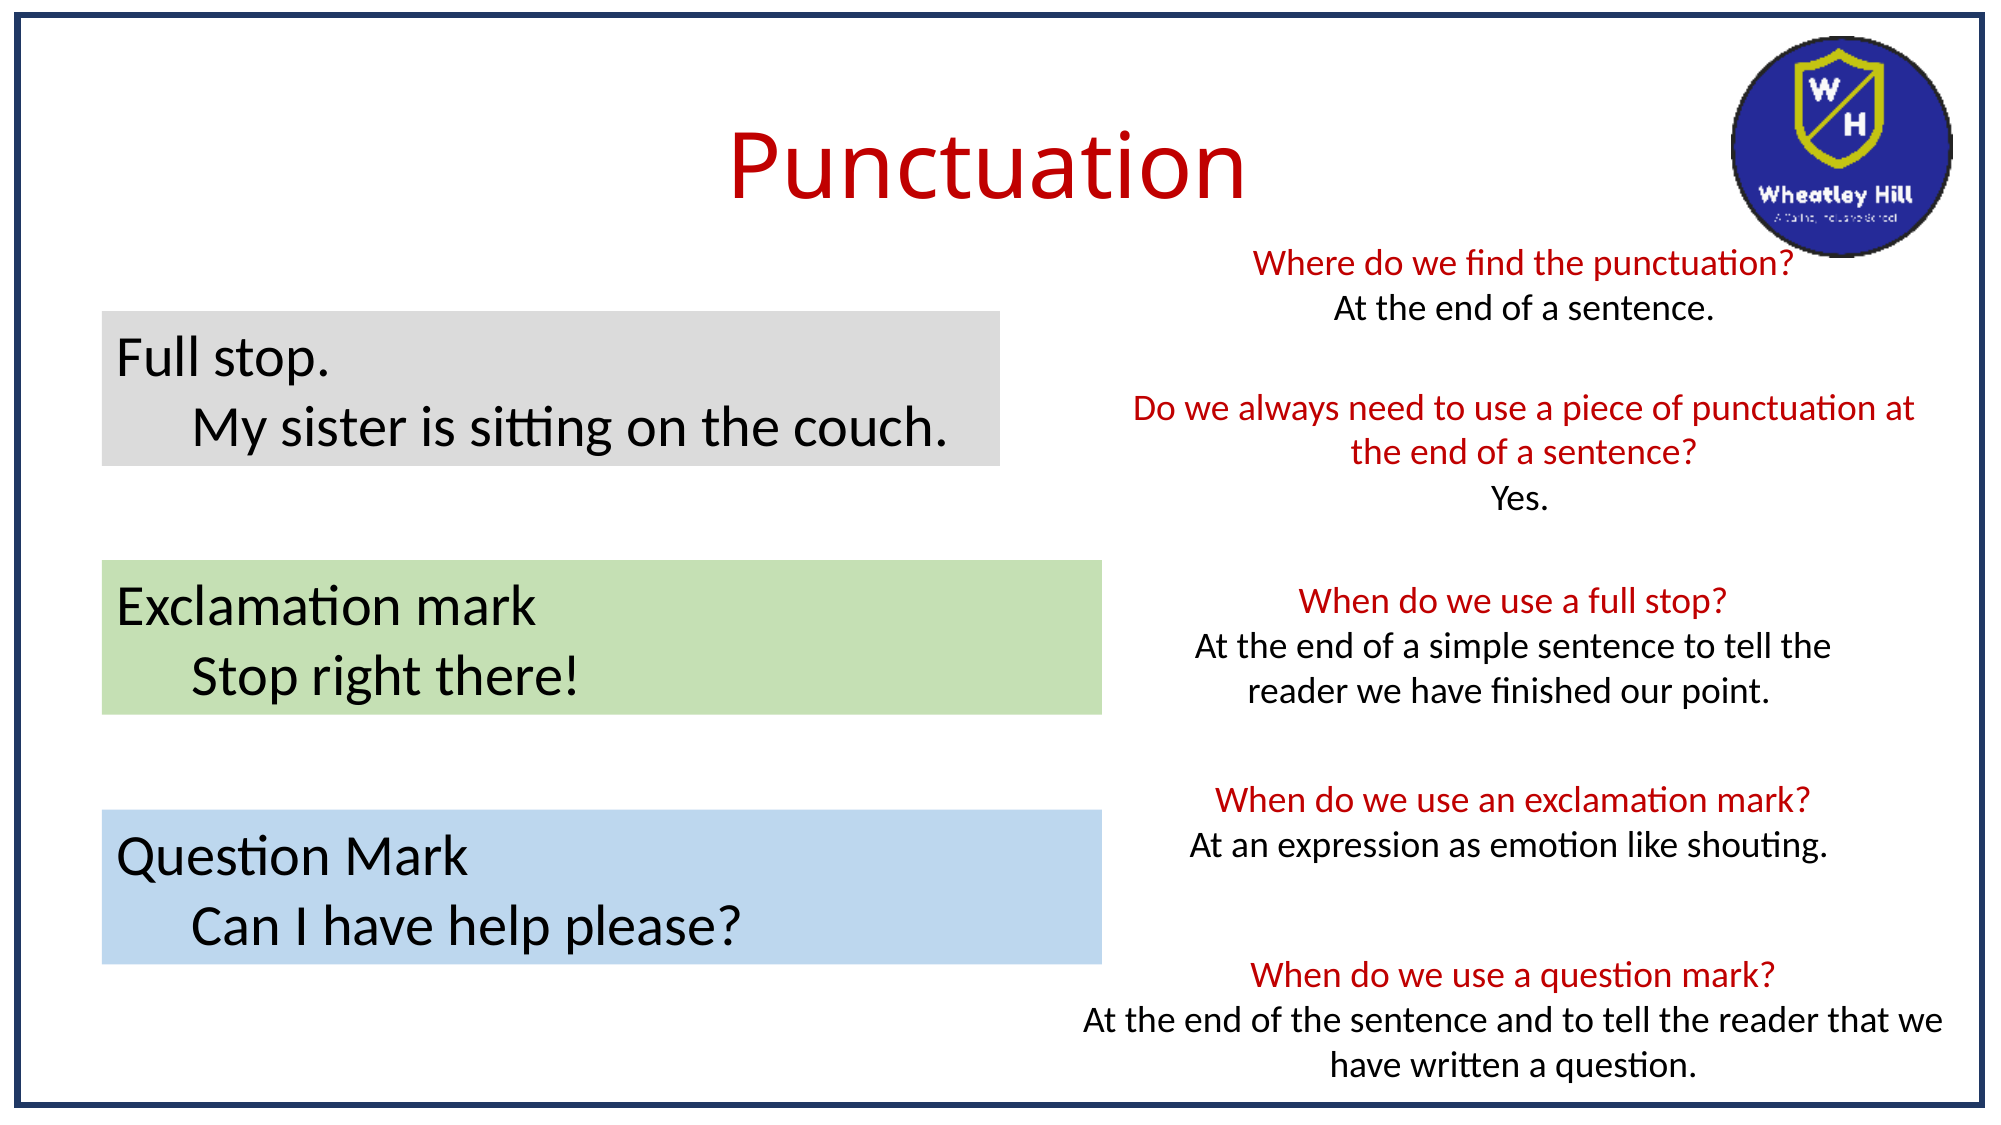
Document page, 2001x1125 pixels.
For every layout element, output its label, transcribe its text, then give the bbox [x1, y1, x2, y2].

text_box Exclamation mark Stop right there! [101, 560, 1102, 715]
picture [1731, 36, 1953, 258]
text_box Question Mark Can I have help please? [101, 809, 1102, 965]
text_box [16, 14, 1983, 1106]
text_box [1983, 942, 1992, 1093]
text_box Full stop. My sister is sitting on the couch. [101, 311, 1000, 466]
